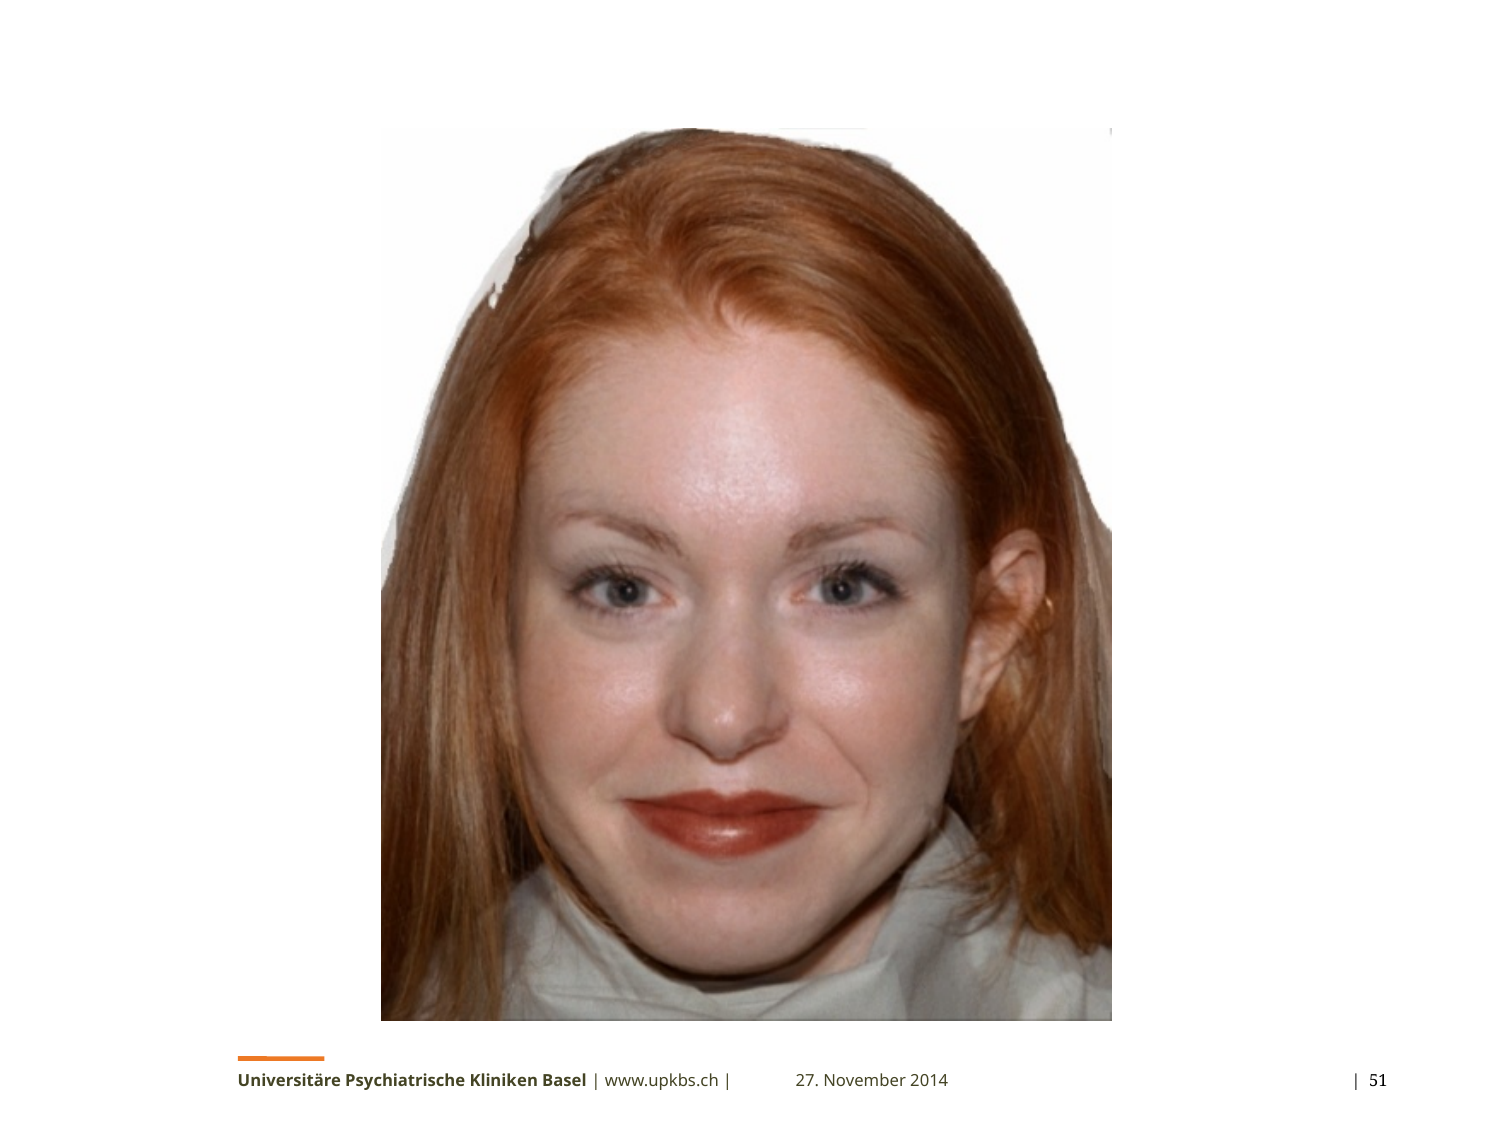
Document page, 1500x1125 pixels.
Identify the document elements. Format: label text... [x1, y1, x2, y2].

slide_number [798, 1070, 1052, 1094]
footer Universitäre Psychiatrische Kliniken Basel | www.upkbs.ch | [237, 1070, 798, 1094]
slide_number | 51 [1220, 1070, 1388, 1091]
picture [0, 128, 1500, 1021]
